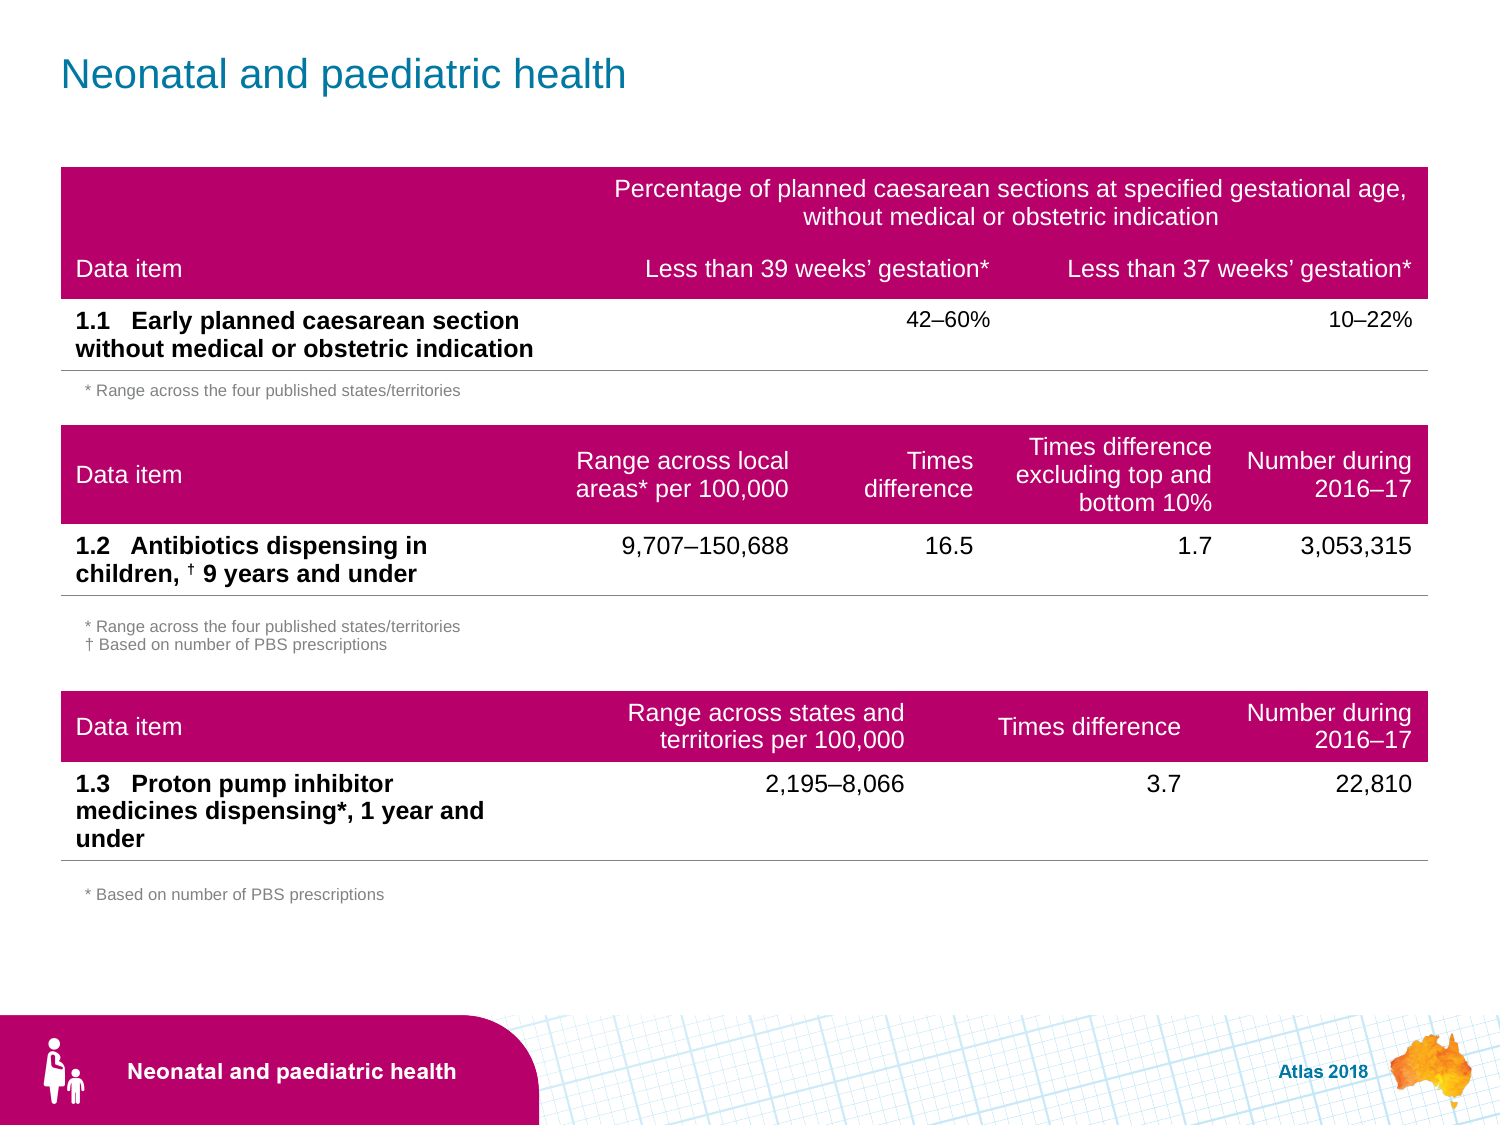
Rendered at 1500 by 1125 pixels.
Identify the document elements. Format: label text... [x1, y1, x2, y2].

picture [0, 0, 1500, 1125]
table_cell 10–22% [1005, 299, 1428, 370]
list * Range across the four published states/territories [84, 378, 612, 401]
table_cell 3.7 [920, 762, 1197, 860]
text_box * Based on number of PBS prescriptions [84, 886, 612, 905]
table_cell Less than 37 weeks’ gestation* [1005, 239, 1428, 299]
table_header Data item [61, 691, 519, 762]
table_cell 16.5 [805, 524, 989, 595]
table_cell 42–60% [596, 299, 1005, 370]
text_box * Range across the four published states/territories † Based on number of PBS prescriptions [84, 615, 612, 654]
table_cell 1.2 Antibiotics dispensing in children, † 9 years and under [61, 524, 513, 595]
table_header Range across states and territories per 100,000 [519, 691, 920, 762]
table_header Times difference [805, 425, 989, 524]
table_header Times difference [920, 691, 1197, 762]
table_header Range across local areas* per 100,000 [513, 425, 805, 524]
table_cell 1.7 [989, 524, 1228, 595]
table_cell 22,810 [1197, 762, 1428, 860]
table_cell 1.1 Early planned caesarean section without medical or obstetric indication [61, 299, 596, 370]
table_cell Data item [61, 239, 596, 299]
table_header Number during 2016–17 [1197, 691, 1428, 762]
title Neonatal and paediatric health [60, 52, 1355, 124]
table_header Percentage of planned caesarean sections at specified gestational age, without medical or obstetric indication [596, 167, 1428, 239]
table_cell 2,195–8,066 [519, 762, 920, 860]
table_header [61, 167, 596, 239]
table_header Times difference excluding top and bottom 10% [989, 425, 1228, 524]
table_header Number during 2016–17 [1228, 425, 1428, 524]
table_cell Less than 39 weeks’ gestation* [596, 239, 1005, 299]
table_header Data item [61, 425, 513, 524]
table_cell 1.3 Proton pump inhibitor medicines dispensing*, 1 year and under [61, 762, 519, 860]
table_cell 3,053,315 [1228, 524, 1428, 595]
table_cell 9,707–150,688 [513, 524, 805, 595]
